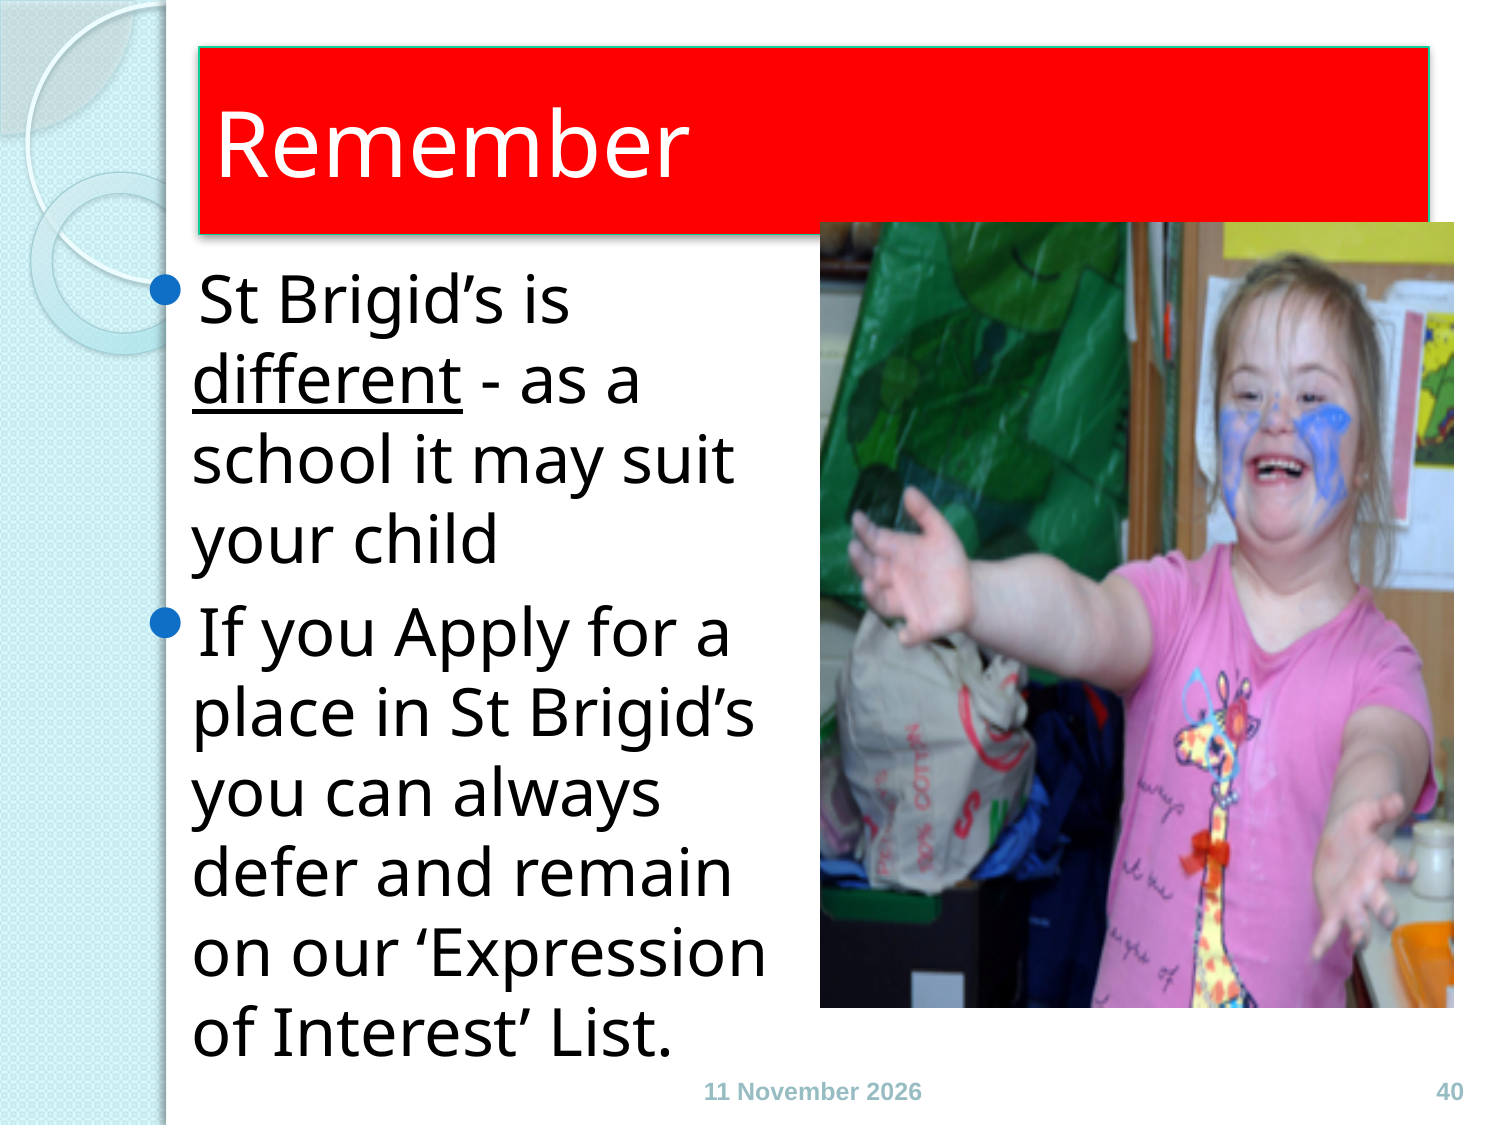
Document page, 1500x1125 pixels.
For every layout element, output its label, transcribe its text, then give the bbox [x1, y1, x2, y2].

slide_number 40 [1413, 1034, 1488, 1113]
list St Brigid’s is different - as a school it may suit your child If you Apply for a place in St Brigid’s you can always defer and remain on our ‘Expression of Interest’ List. [117, 249, 816, 1015]
title Remember [198, 46, 1430, 235]
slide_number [587, 1034, 938, 1113]
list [820, 222, 1454, 1008]
